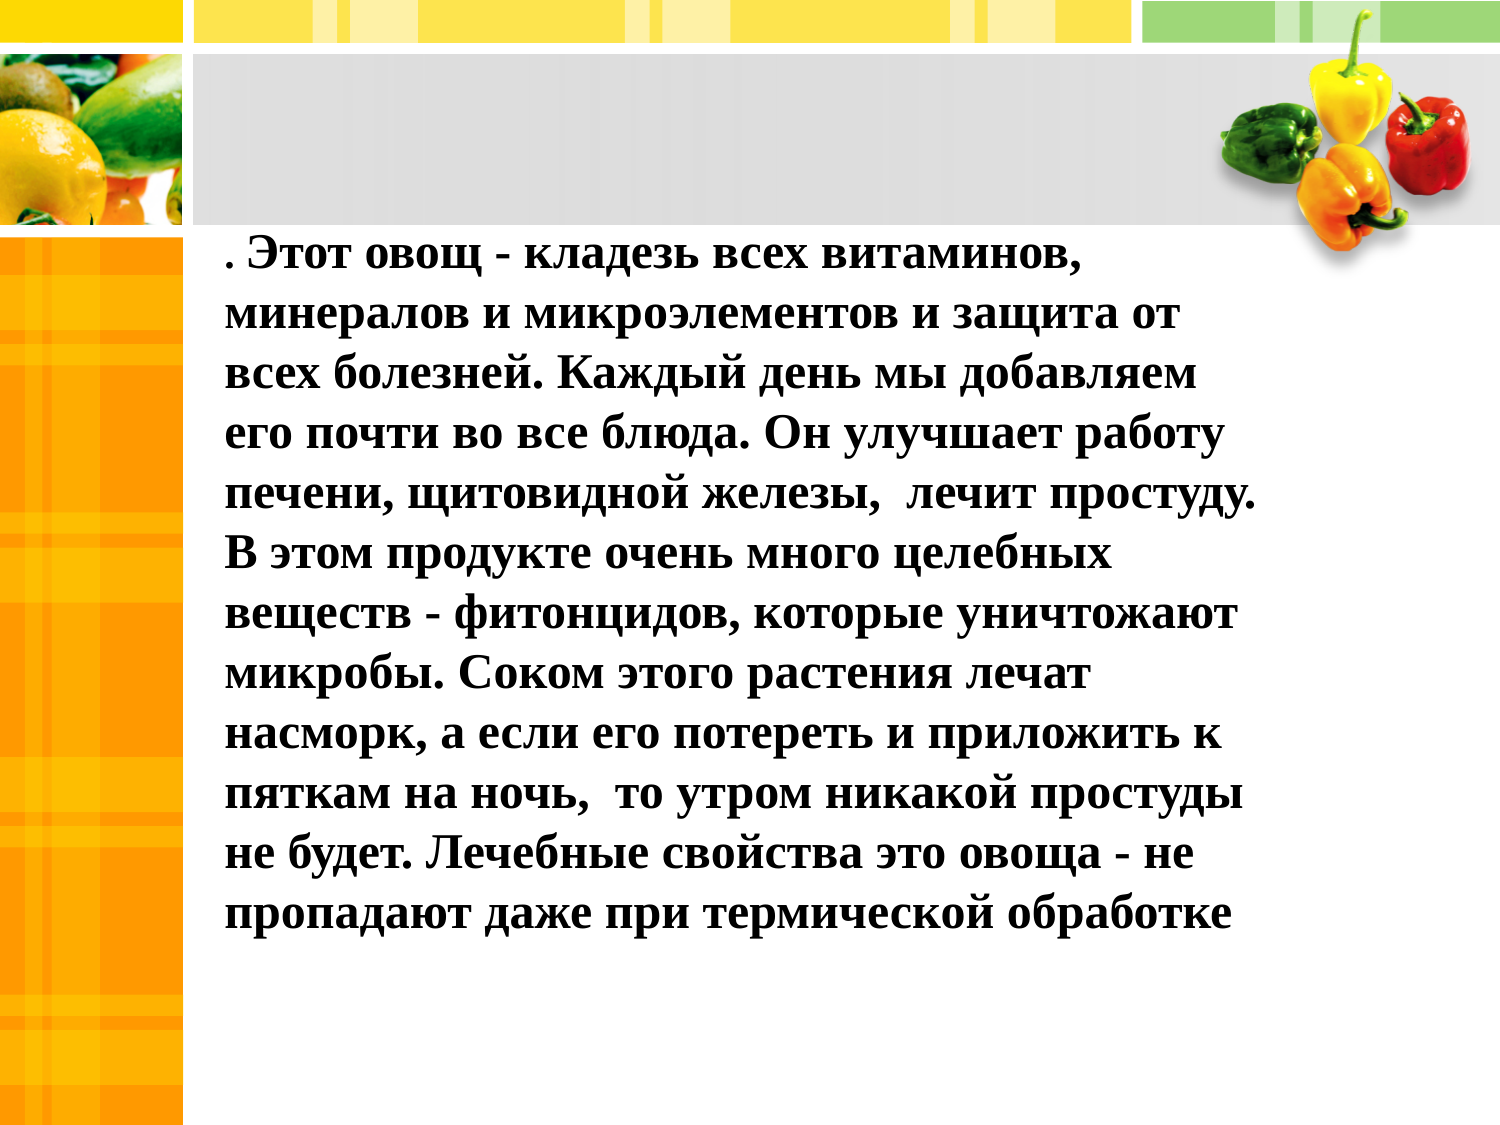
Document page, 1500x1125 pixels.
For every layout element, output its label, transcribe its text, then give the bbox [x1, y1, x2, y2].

picture [1207, 9, 1483, 279]
title . Этот овощ - кладезь всех витаминов, минералов и микроэлементов и защита от всех болезней. Каждый день мы добавляем его почти во все блюда. Он улучшает работу печени, щитовидной железы, лечит простуду. В этом продукте очень много целебных веществ - фитонцидов, которые уничтожают микробы. Соком этого растения лечат насморк, а если его потереть и приложить к пяткам на ночь, то утром никакой простуды не будет. Лечебные свойства это овоща - не пропадают даже при термической обработке [209, 75, 1275, 1083]
picture [0, 54, 182, 225]
